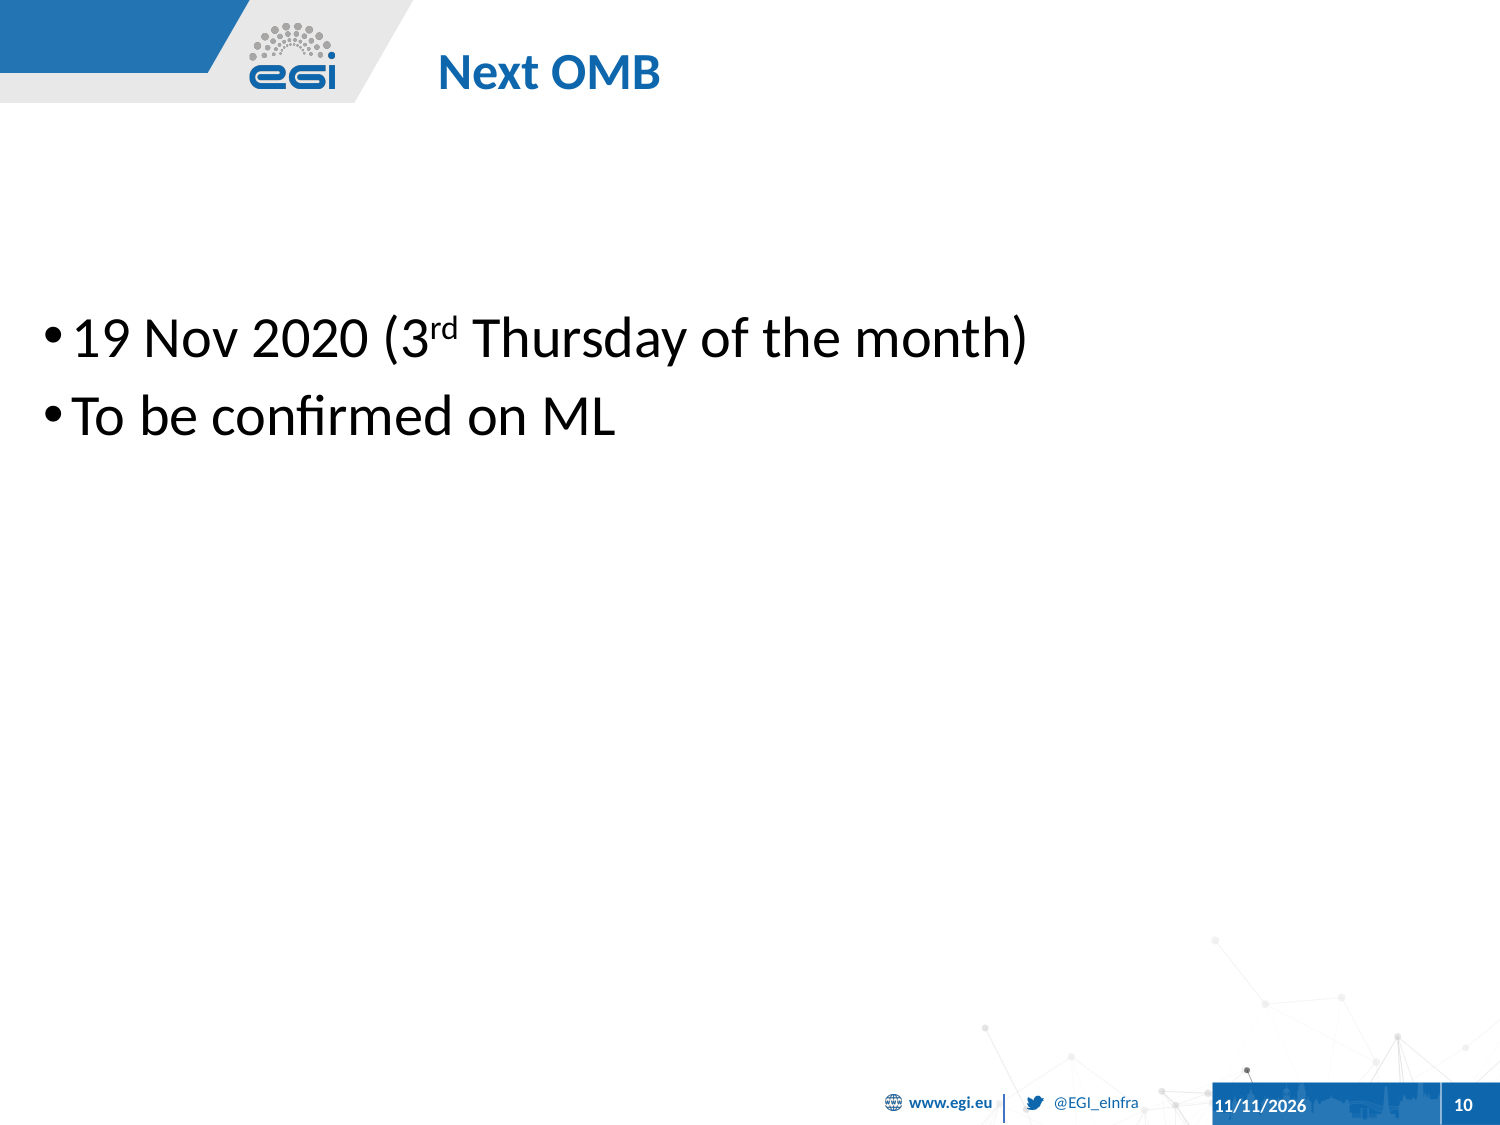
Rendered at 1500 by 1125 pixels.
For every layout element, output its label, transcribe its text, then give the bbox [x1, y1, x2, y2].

title Next OMB [423, 36, 1199, 112]
picture [0, 0, 1500, 1125]
list 19 Nov 2020 (3rd Thursday of the month) To be confirmed on ML [28, 299, 1466, 999]
